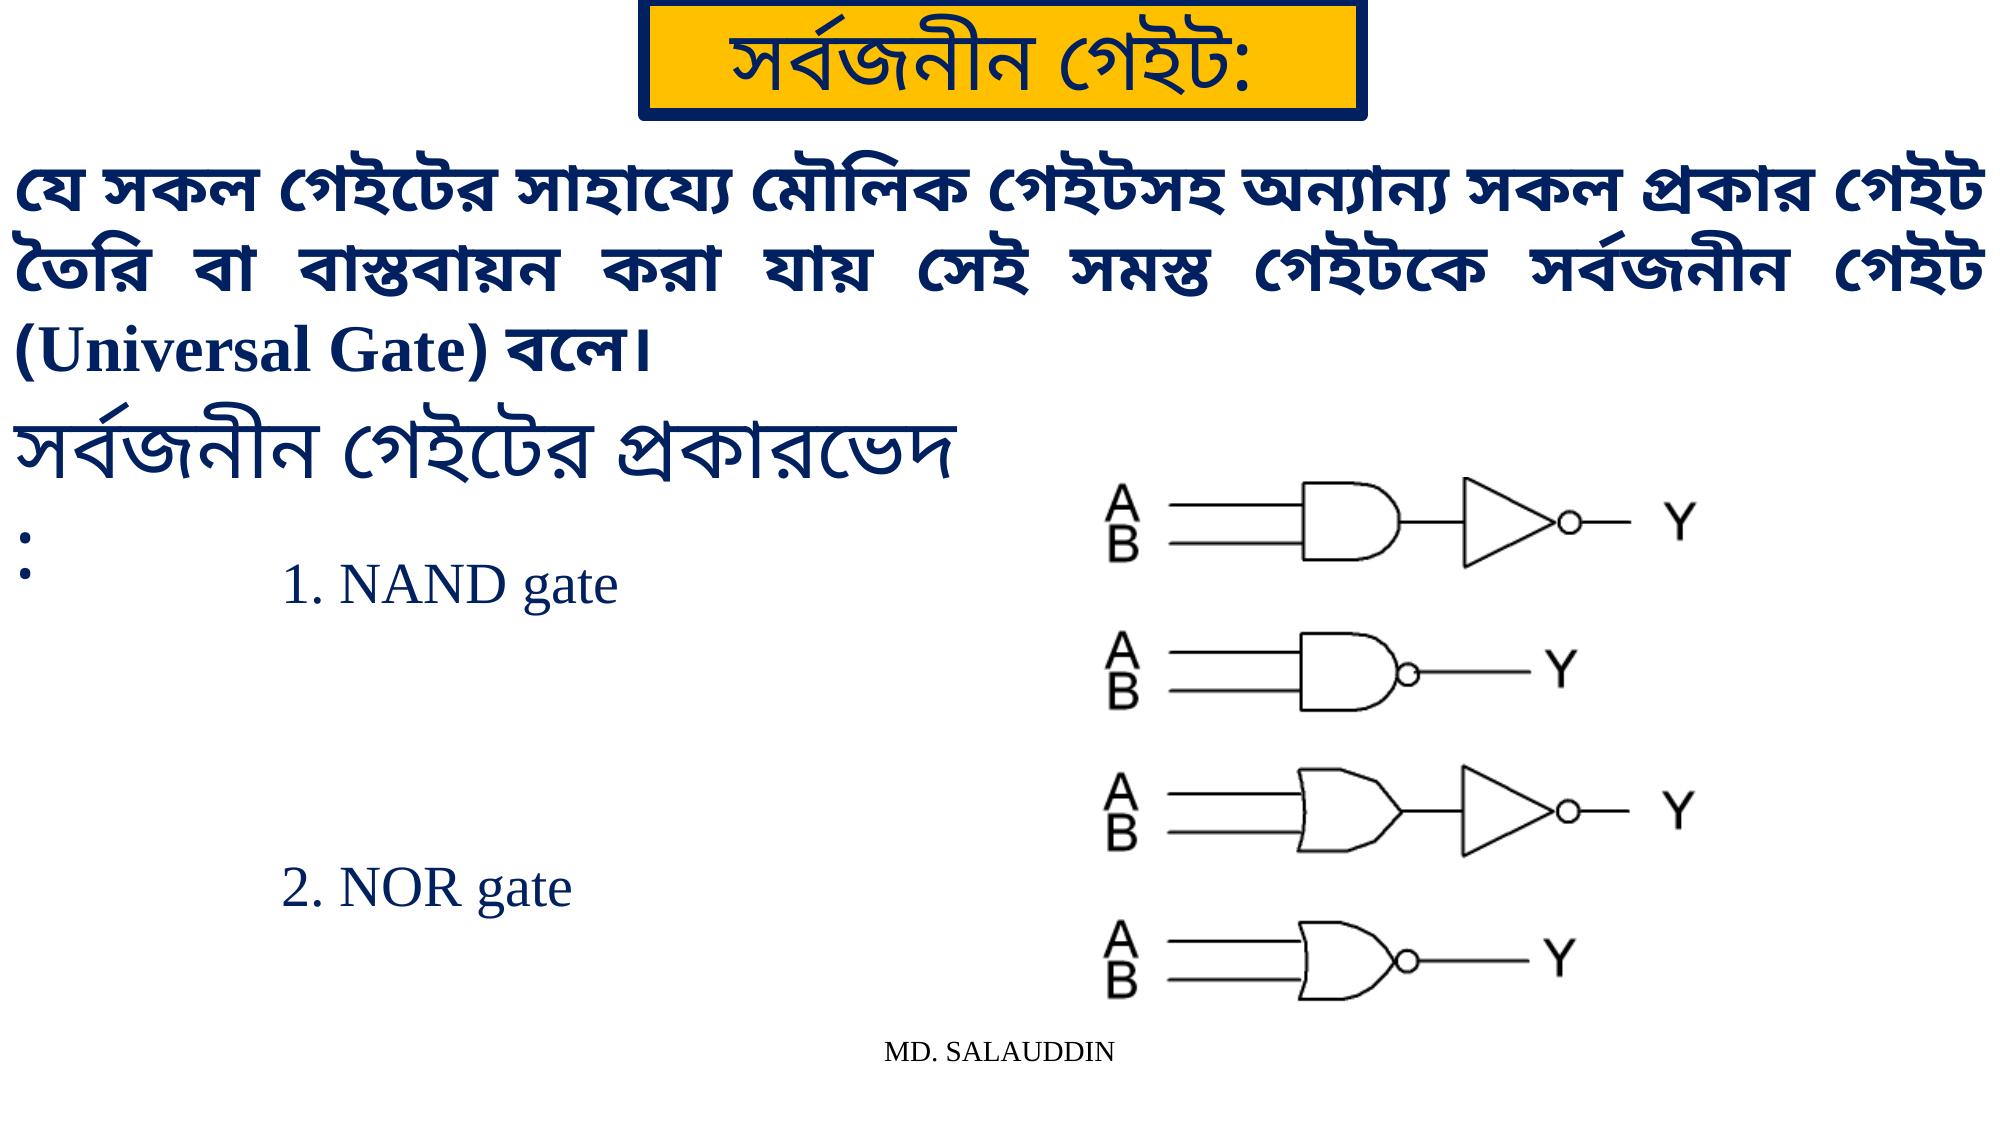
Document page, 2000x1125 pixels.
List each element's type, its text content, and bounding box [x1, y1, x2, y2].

text_box সর্বজনীন গেইট: [643, 0, 1363, 115]
picture [1095, 758, 1706, 1009]
text_box যে সকল গেইটের সাহায্যে মৌলিক গেইটসহ অন্যান্য সকল প্রকার গেইট তৈরি বা বাস্তবায়ন করা যায় সেই সমস্ত গেইটকে সর্বজনীন গেইট (Universal Gate) বলে। [0, 137, 2000, 393]
text_box 1. NAND gate [266, 537, 649, 623]
text_box সর্বজনীন গেইটের প্রকারভেদ : [0, 387, 977, 603]
picture [1098, 476, 1706, 720]
footer MD. SALAUDDIN [682, 1024, 1317, 1101]
text_box 2. NOR gate [266, 840, 603, 926]
